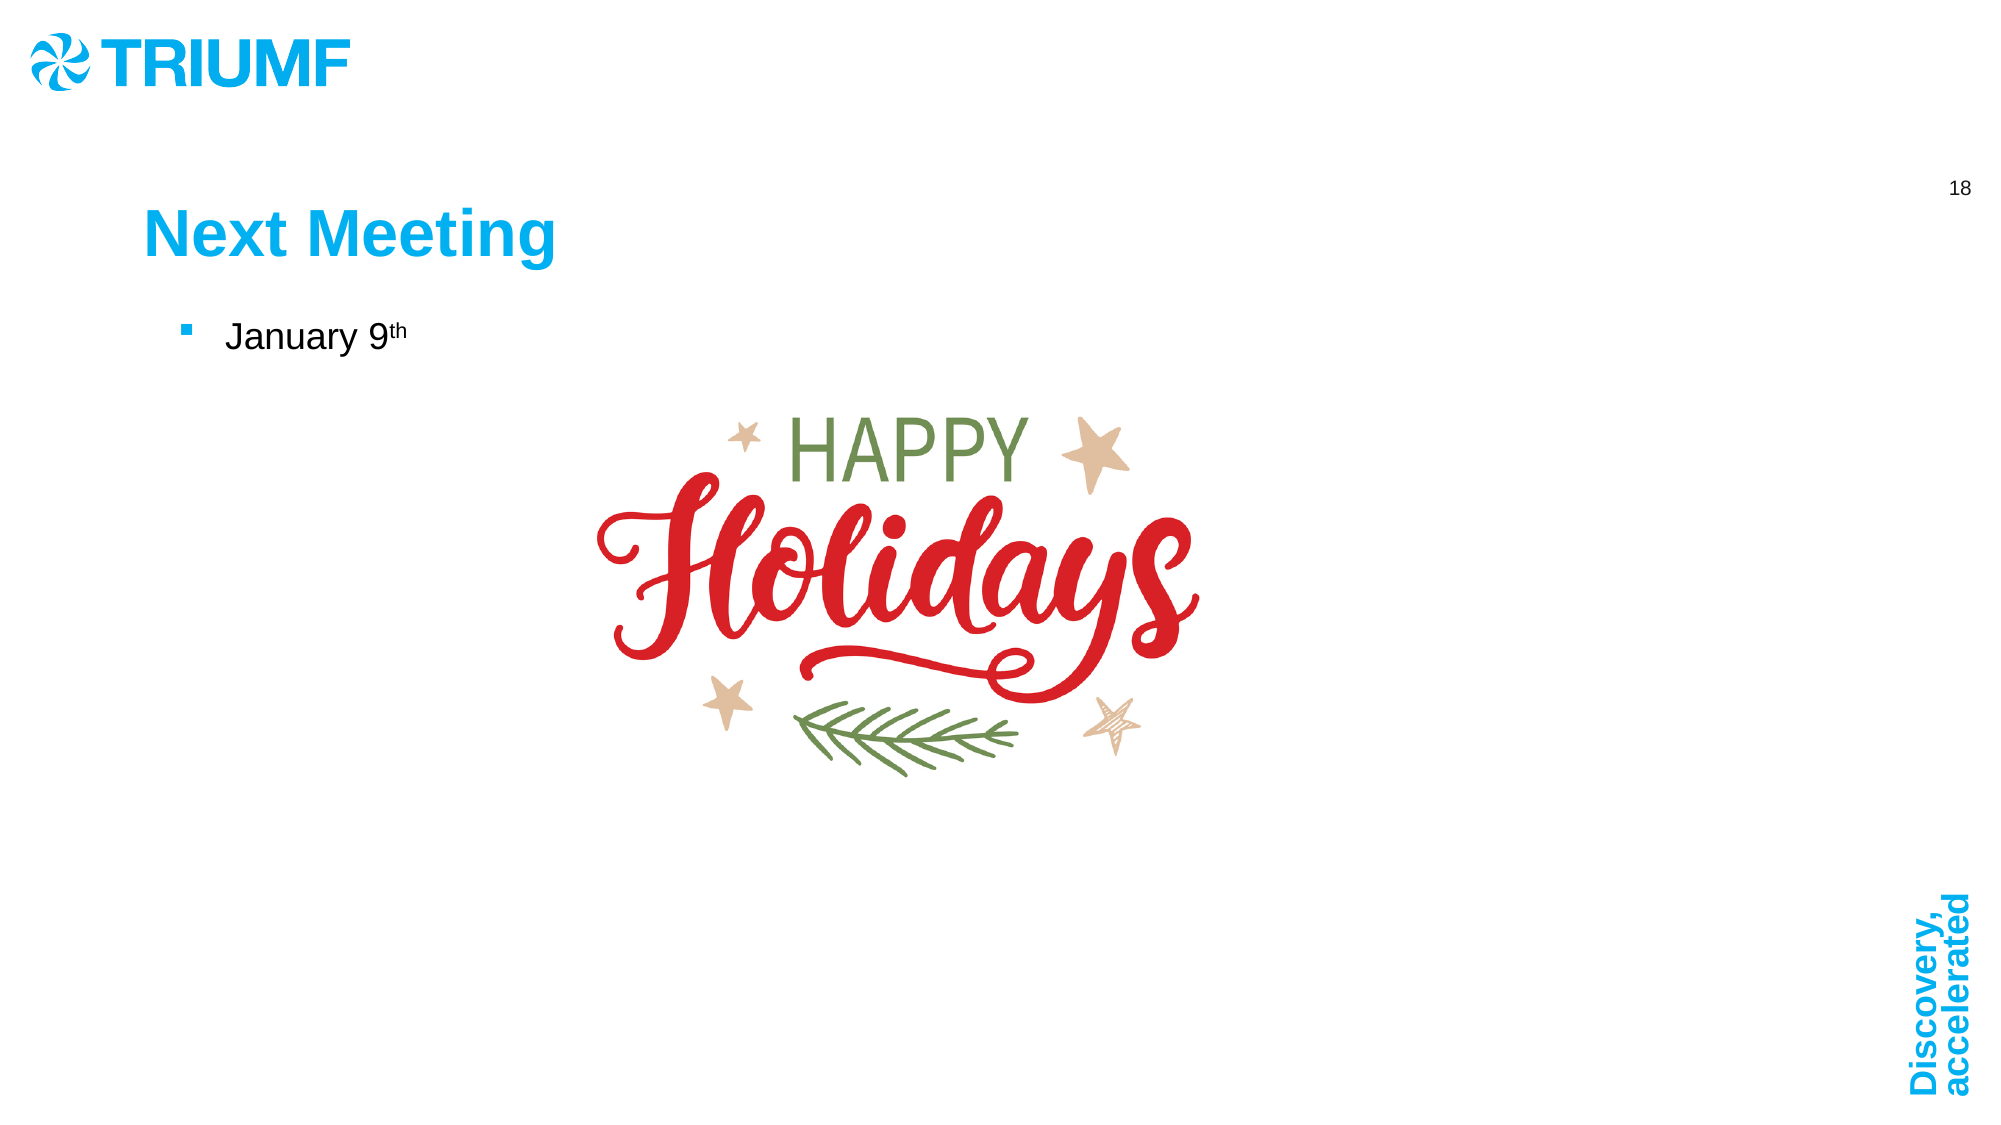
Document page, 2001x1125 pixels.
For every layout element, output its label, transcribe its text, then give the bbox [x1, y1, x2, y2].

title Next Meeting [128, 191, 1872, 304]
picture [537, 321, 1276, 849]
text_box January 9th [88, 304, 1912, 455]
picture [30, 33, 350, 91]
